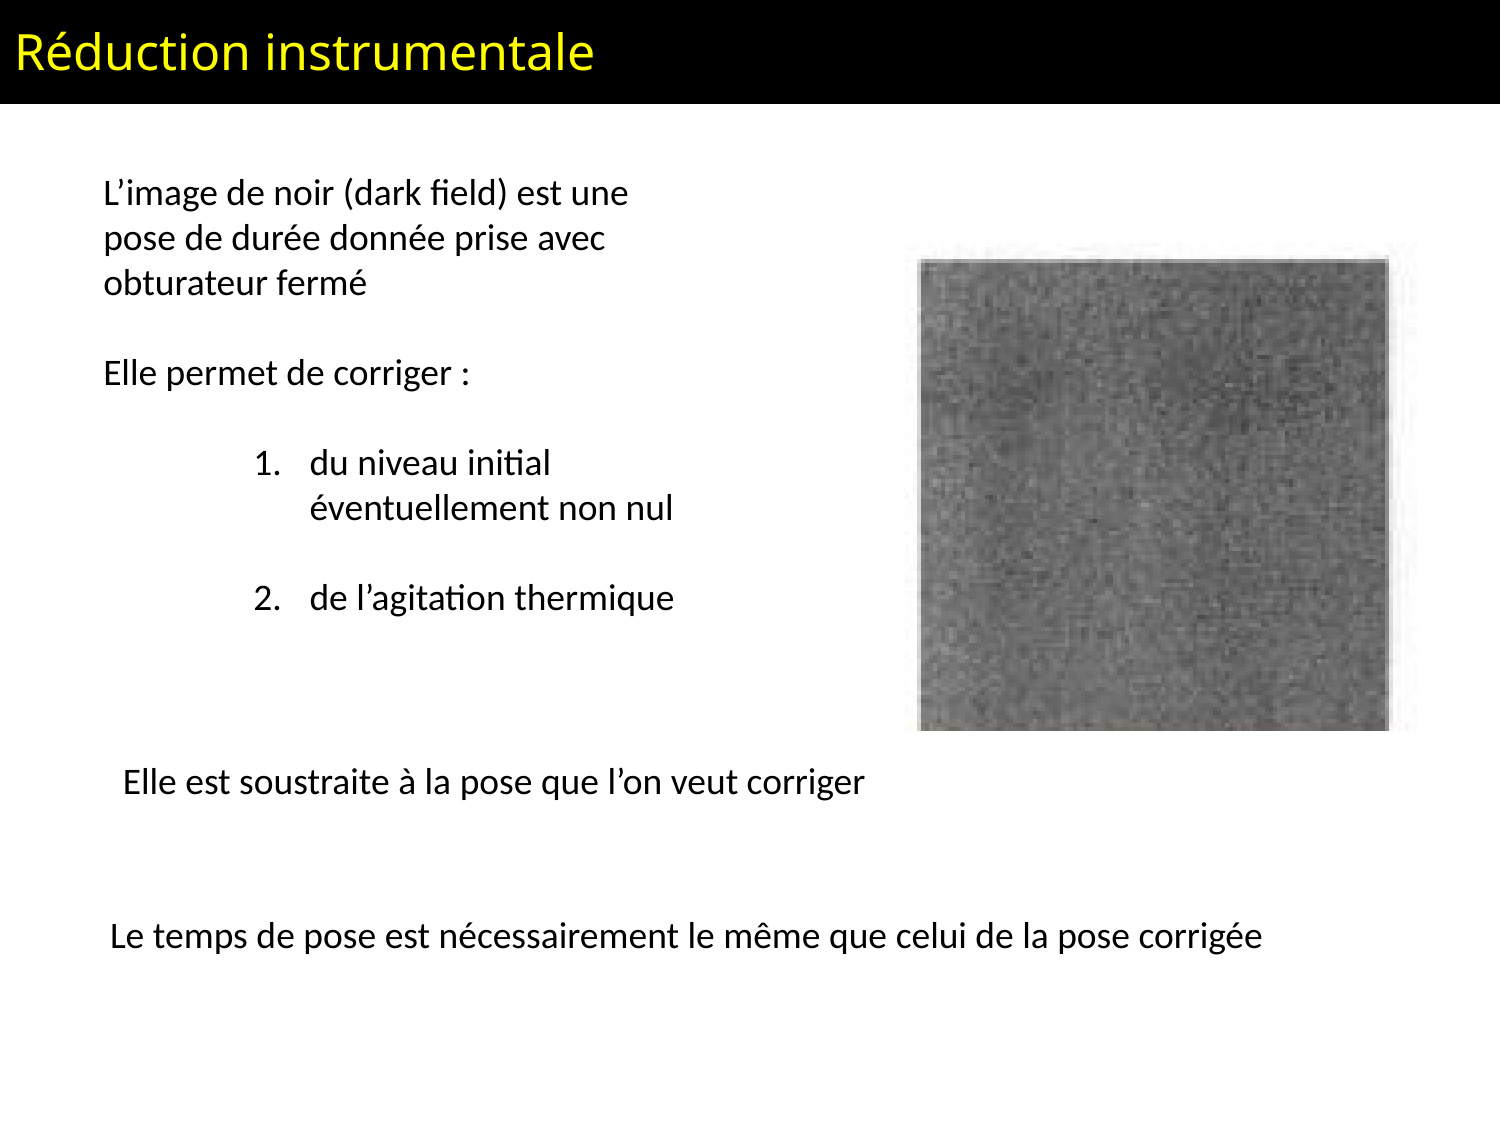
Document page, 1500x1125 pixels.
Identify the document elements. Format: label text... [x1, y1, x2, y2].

picture [903, 243, 1418, 731]
text_box Le temps de pose est nécessairement le même que celui de la pose corrigée [95, 903, 1280, 964]
text_box L’image de noir (dark field) est une pose de durée donnée prise avec obturateur fermé Elle permet de corriger : du niveau initial éventuellement non nul de l’agitation thermique [88, 160, 715, 626]
text_box Réduction instrumentale [0, 13, 754, 89]
text_box Elle est soustraite à la pose que l’on veut corriger [108, 749, 882, 810]
